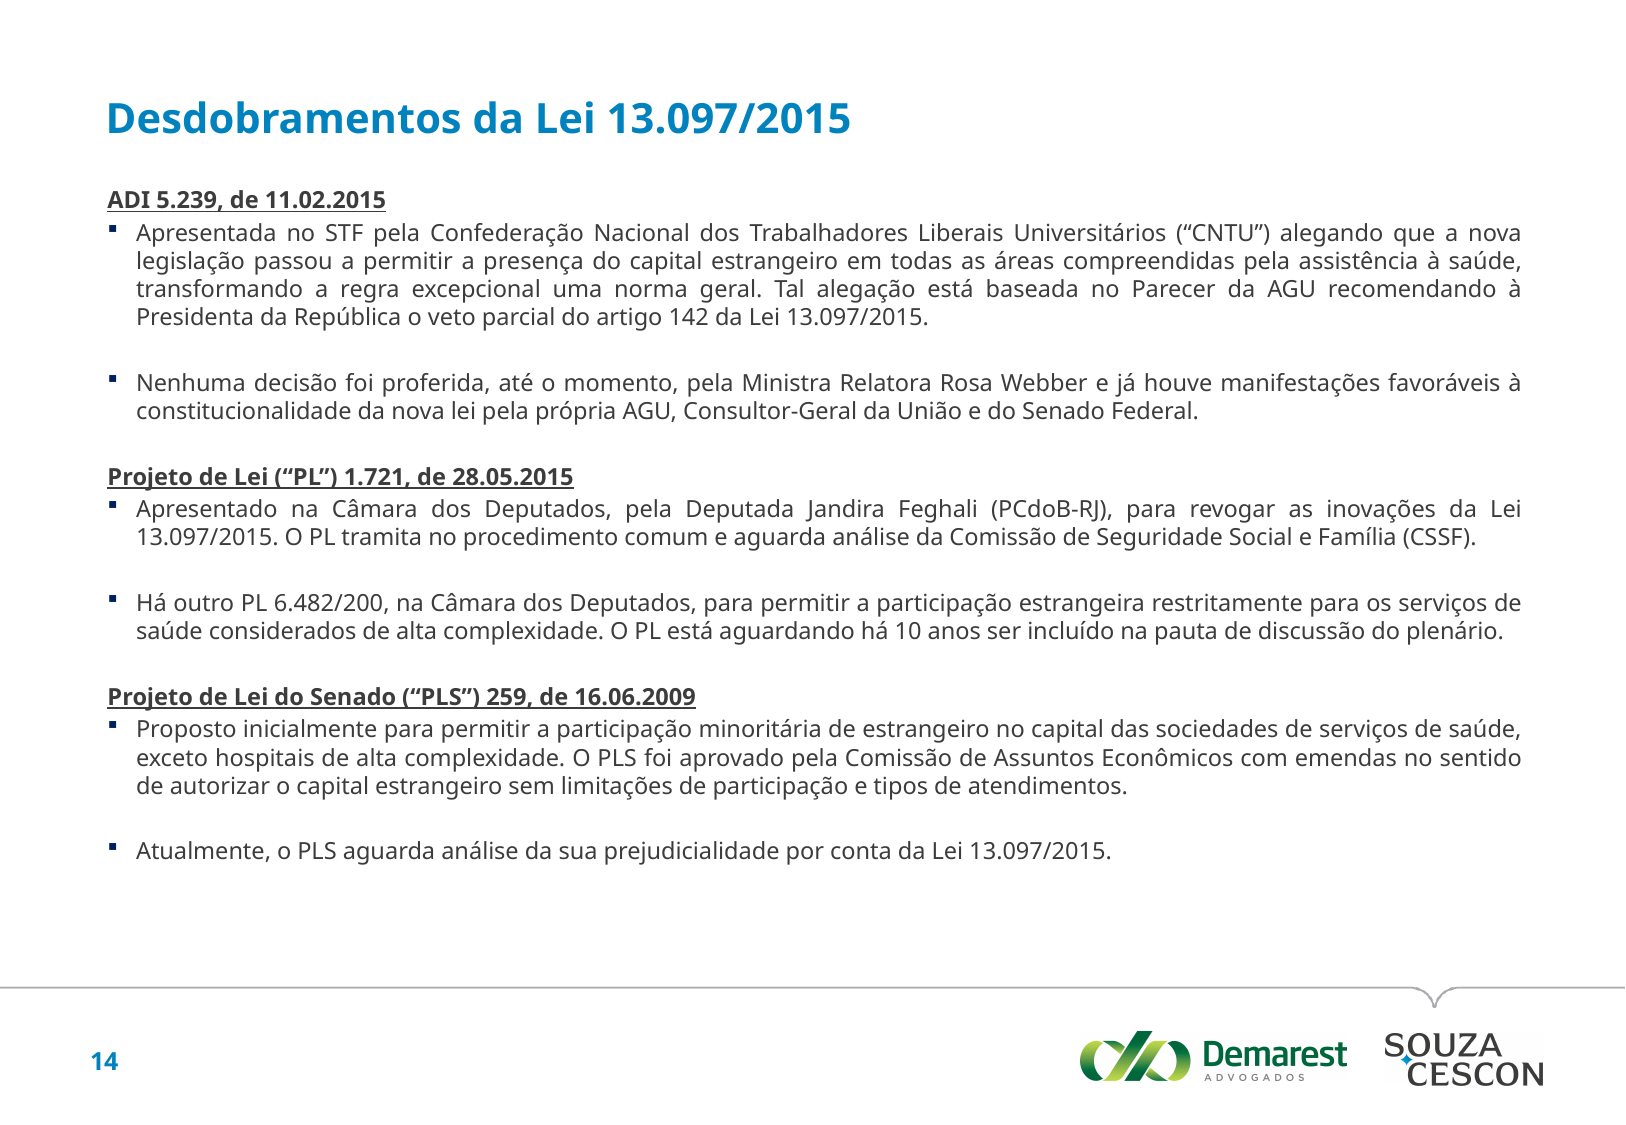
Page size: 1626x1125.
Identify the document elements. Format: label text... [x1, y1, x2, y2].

list ADI 5.239, de 11.02.2015 Apresentada no STF pela Confederação Nacional dos Trabalhadores Liberais Universitários (“CNTU”) alegando que a nova legislação passou a permitir a presença do capital estrangeiro em todas as áreas compreendidas pela assistência à saúde, transformando a regra excepcional uma norma geral. Tal alegação está baseada no Parecer da AGU recomendando à Presidenta da República o veto parcial do artigo 142 da Lei 13.097/2015. Nenhuma decisão foi proferida, até o momento, pela Ministra Relatora Rosa Webber e já houve manifestações favoráveis à constitucionalidade da nova lei pela própria AGU, Consultor-Geral da União e do Senado Federal. Projeto de Lei (“PL”) 1.721, de 28.05.2015 Apresentado na Câmara dos Deputados, pela Deputada Jandira Feghali (PCdoB-RJ), para revogar as inovações da Lei 13.097/2015. O PL tramita no procedimento comum e aguarda análise da Comissão de Seguridade Social e Família (CSSF). Há outro PL 6.482/200, na Câmara dos Deputados, para permitir a participação estrangeira restritamente para os serviços de saúde considerados de alta complexidade. O PL está aguardando há 10 anos ser incluído na pauta de discussão do plenário. Projeto de Lei do Senado (“PLS”) 259, de 16.06.2009 Proposto inicialmente para permitir a participação minoritária de estrangeiro no capital das sociedades de serviços de saúde, exceto hospitais de alta complexidade. O PLS foi aprovado pela Comissão de Assuntos Econômicos com emendas no sentido de autorizar o capital estrangeiro sem limitações de participação e tipos de atendimentos. Atualmente, o PLS aguarda análise da sua prejudicialidade por conta da Lei 13.097/2015. [92, 177, 1537, 904]
list Desdobramentos da Lei 13.097/2015 [90, 83, 1536, 184]
picture [0, 948, 1625, 1086]
slide_number 14 [23, 1032, 134, 1093]
